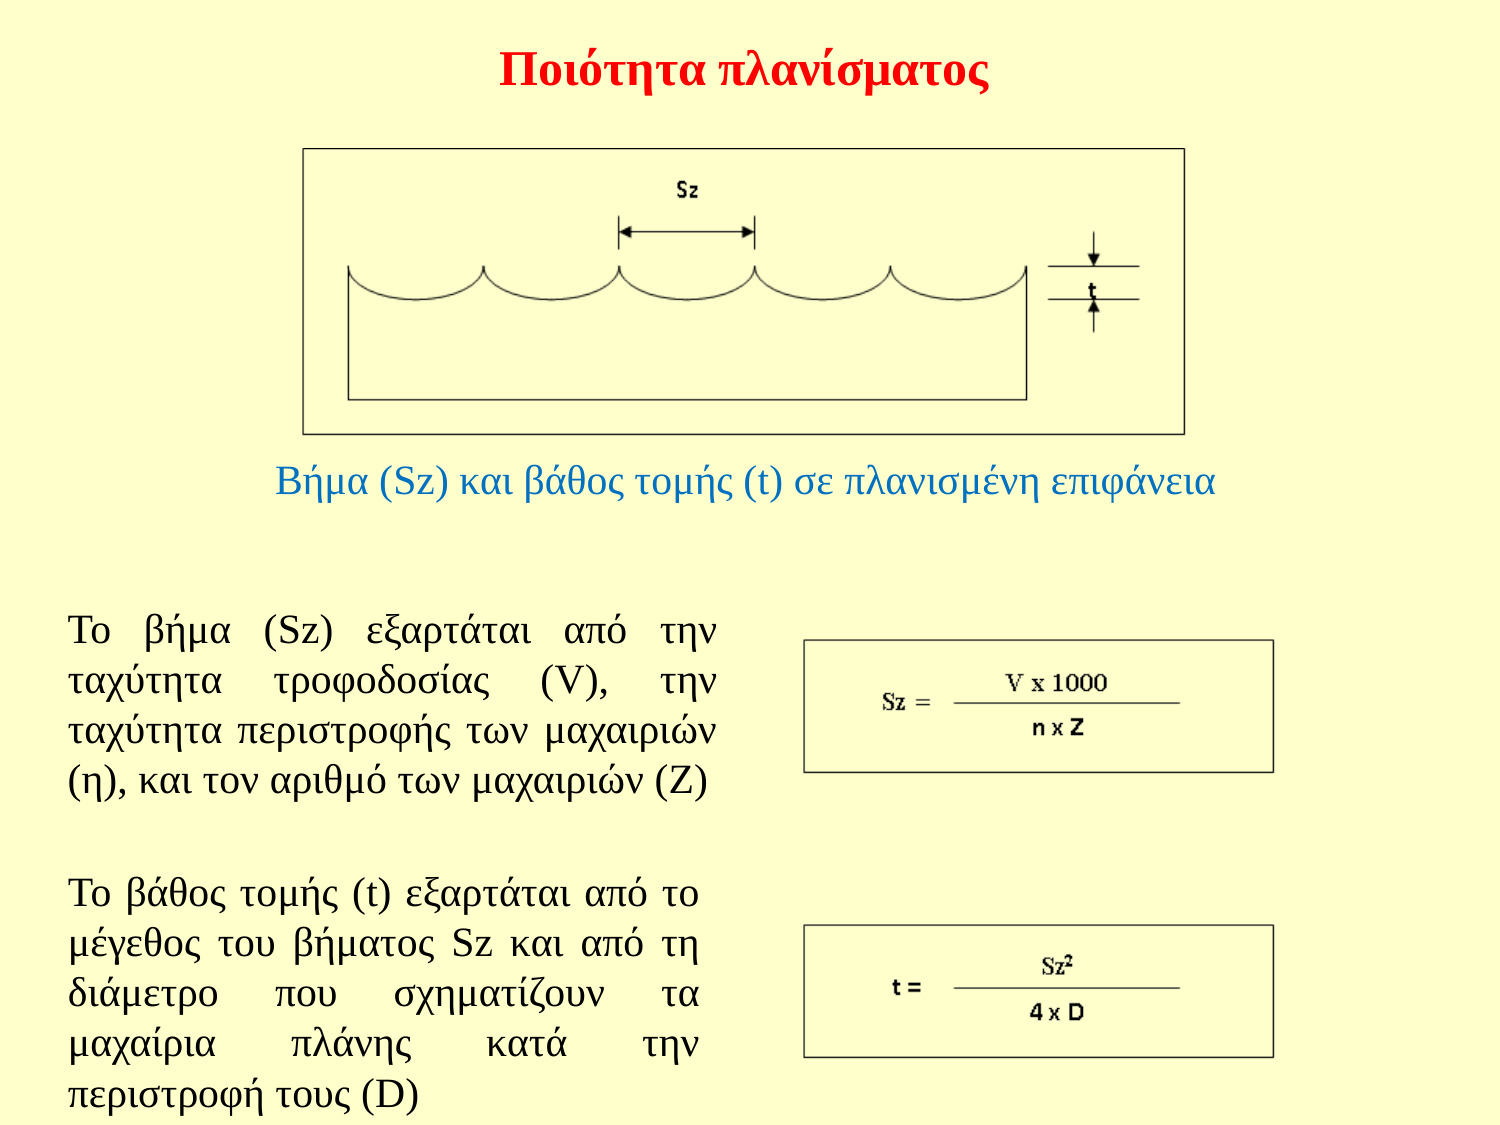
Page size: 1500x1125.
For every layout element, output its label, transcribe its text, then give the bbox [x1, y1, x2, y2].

picture [801, 923, 1276, 1060]
text_box Το βάθος τομής (t) εξαρτάται από το μέγεθος του βήματος Sz και από τη διάμετρο που σχηματίζουν τα μαχαίρια πλάνης κατά την περιστροφή τους (D) [53, 857, 715, 1123]
picture [300, 148, 1188, 437]
text_box Βήμα (Sz) και βάθος τομής (t) σε πλανισμένη επιφάνεια [131, 445, 1360, 510]
picture [801, 638, 1276, 775]
text_box Το βήμα (Sz) εξαρτάται από την ταχύτητα τροφοδοσίας (V), την ταχύτητα περιστροφής των μαχαιριών (η), και τον αριθμό των μαχαιριών (Ζ) [53, 594, 733, 810]
text_box Ποιότητα πλανίσματος [129, 27, 1359, 103]
